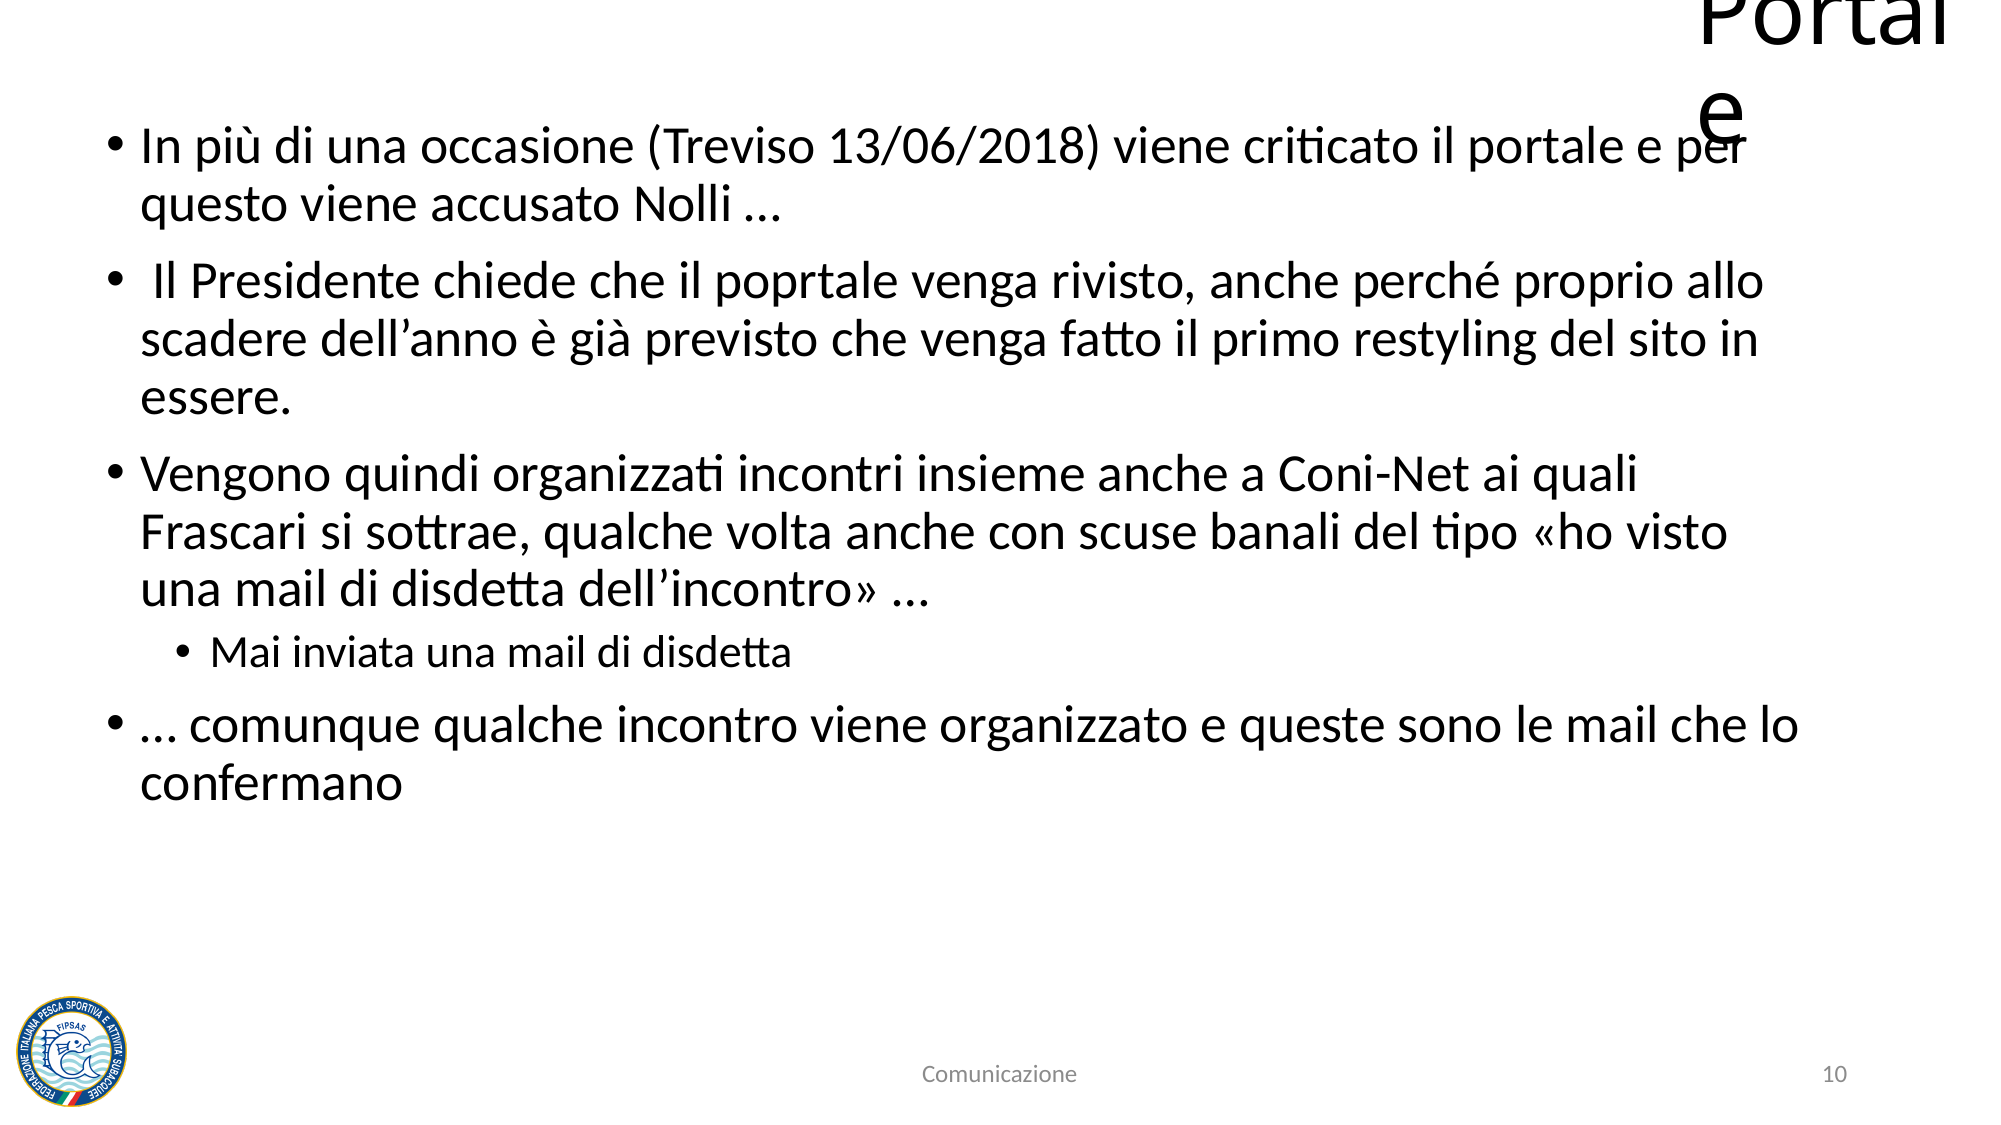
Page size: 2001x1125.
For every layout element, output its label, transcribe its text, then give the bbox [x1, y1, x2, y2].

title Portale [1680, 0, 2000, 130]
list In più di una occasione (Treviso 13/06/2018) viene criticato il portale e per questo viene accusato Nolli … Il Presidente chiede che il poprtale venga rivisto, anche perché proprio allo scadere dell’anno è già previsto che venga fatto il primo restyling del sito in essere. Vengono quindi organizzati incontri insieme anche a Coni-Net ai quali Frascari si sottrae, qualche volta anche con scuse banali del tipo «ho visto una mail di disdetta dell’incontro» … Mai inviata una mail di disdetta … comunque qualche incontro viene organizzato e queste sono le mail che lo confermano [91, 110, 1817, 824]
picture [16, 996, 127, 1107]
slide_number 10 [1412, 1042, 1863, 1103]
footer Comunicazione [662, 1042, 1338, 1103]
